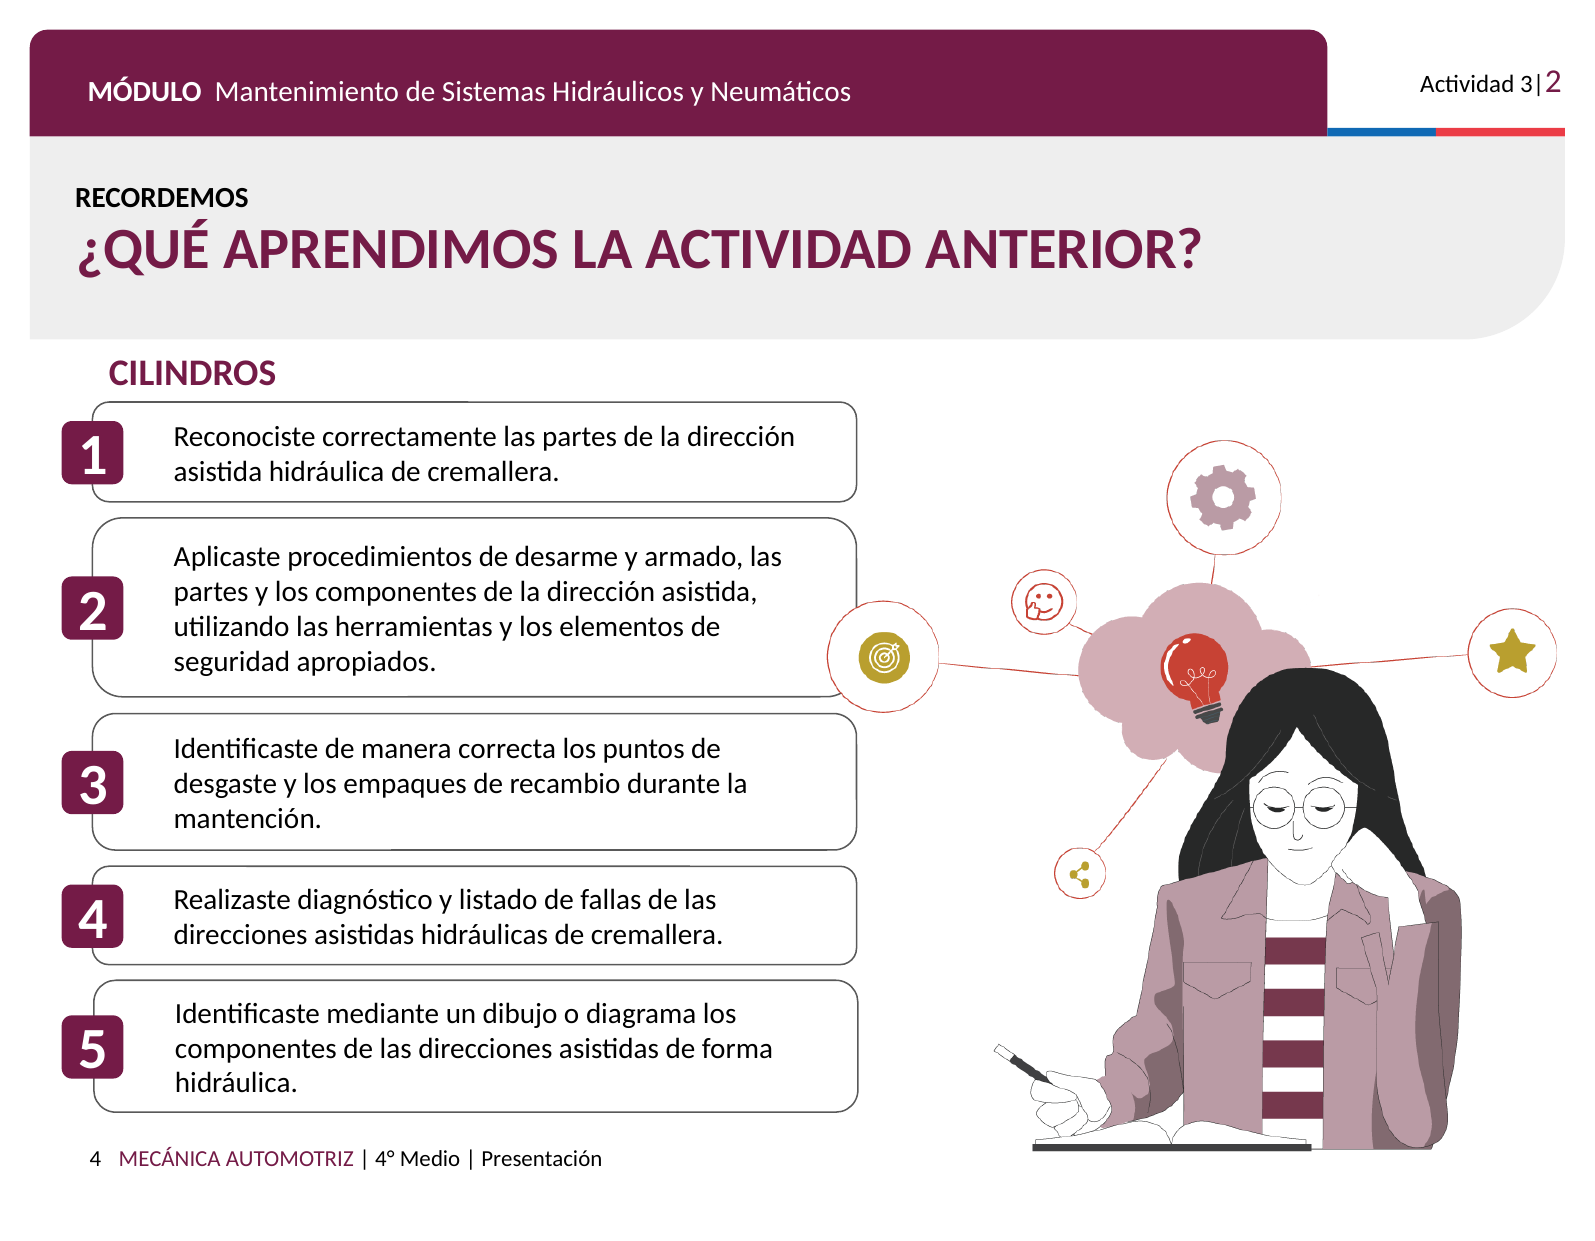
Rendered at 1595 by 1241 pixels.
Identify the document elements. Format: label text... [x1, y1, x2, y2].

text_box Realizaste diagnóstico y listado de fallas de las direcciones asistidas hidráulicas de cremallera. [158, 876, 789, 955]
text_box Aplicaste procedimientos de desarme y armado, las partes y los componentes de la dirección asistida, utilizando las herramientas y los elementos de seguridad apropiados. [158, 522, 789, 693]
text_box Identificaste de manera correcta los puntos de desgaste y los empaques de recambio durante la mantención. [158, 737, 789, 826]
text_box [61, 749, 124, 815]
subtitle RECORDEMOS [60, 200, 832, 226]
text_box ¿QUÉ APRENDIMOS LA ACTIVIDAD ANTERIOR? [61, 225, 1530, 278]
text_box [61, 882, 124, 949]
text_box [92, 407, 789, 502]
text_box Identificaste mediante un dibujo o diagrama los componentes de las direcciones asistidas de forma hidráulica. [159, 1002, 789, 1091]
text_box [92, 517, 789, 697]
text_box CILINDROS [93, 339, 946, 407]
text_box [61, 419, 124, 485]
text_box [61, 574, 124, 640]
picture [794, 409, 1593, 1167]
text_box Reconociste correctamente las partes de la dirección asistida hidráulica de cremallera. [158, 407, 836, 497]
text_box [93, 980, 789, 1113]
text_box [92, 713, 789, 851]
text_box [61, 1013, 124, 1079]
text_box [92, 866, 789, 965]
